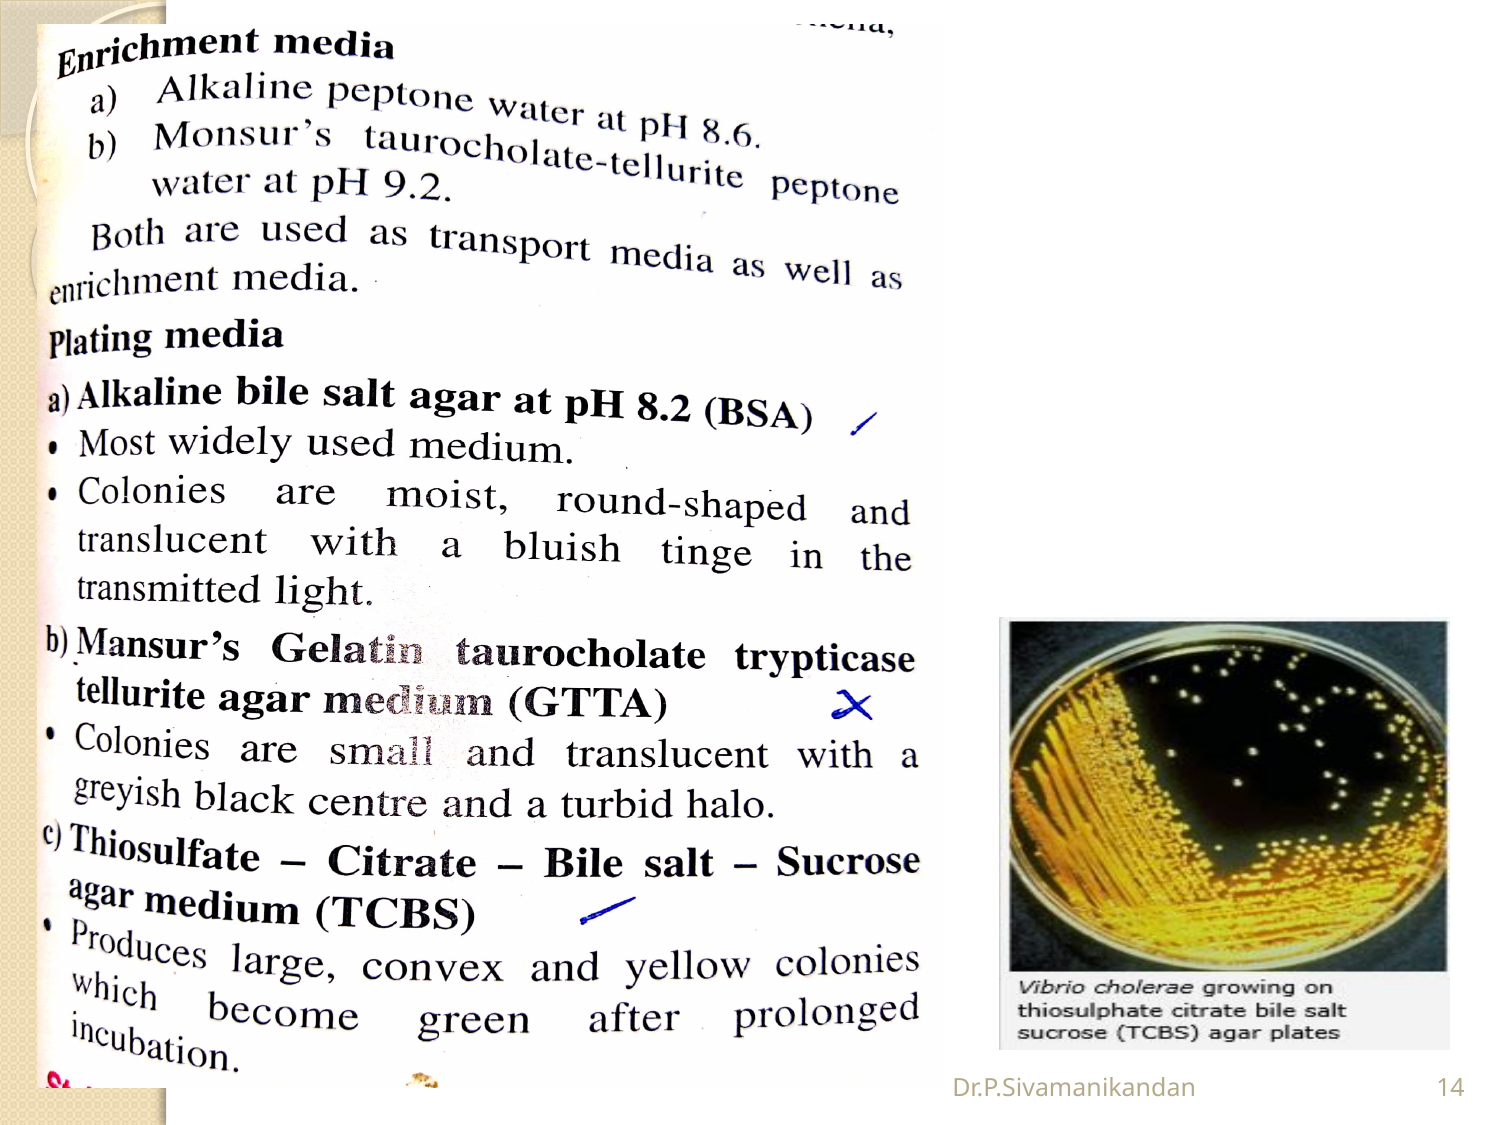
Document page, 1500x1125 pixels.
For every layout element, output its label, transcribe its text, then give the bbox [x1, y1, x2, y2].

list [37, 24, 951, 1088]
footer Dr.P.Sivamanikandan [937, 1034, 1413, 1113]
slide_number 14 [1413, 1034, 1488, 1113]
picture [999, 616, 1451, 1051]
